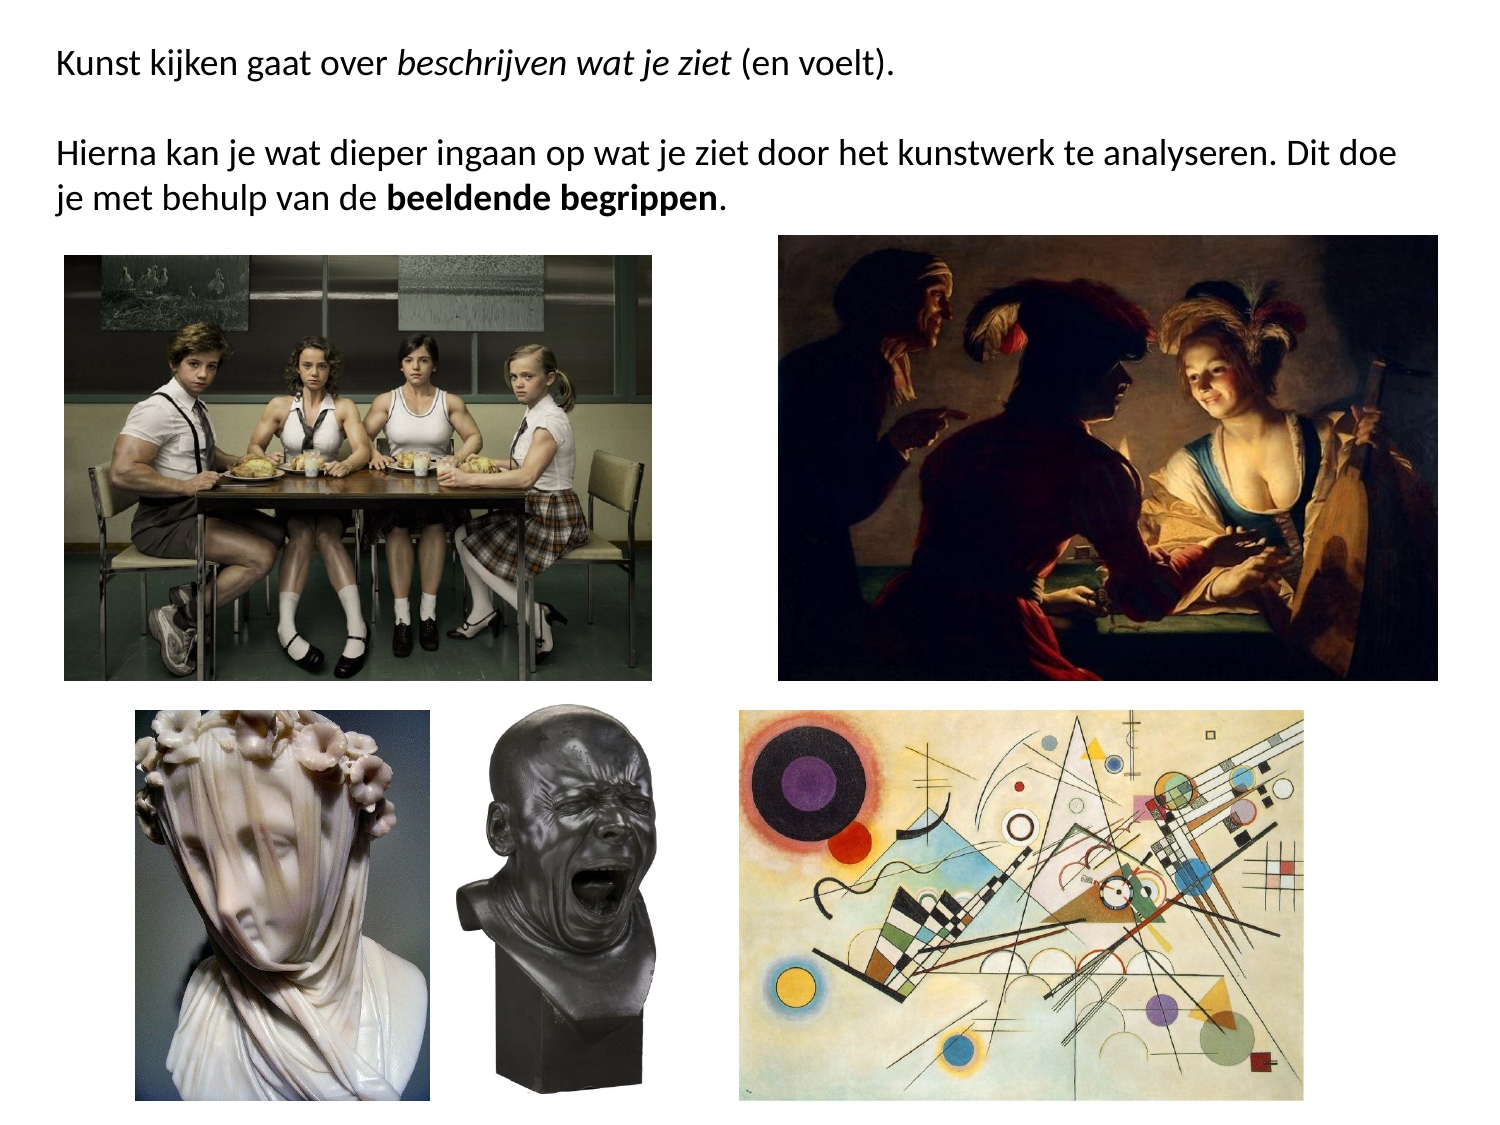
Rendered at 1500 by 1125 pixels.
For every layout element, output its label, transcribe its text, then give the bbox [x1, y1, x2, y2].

picture [456, 703, 657, 1095]
text_box Kunst kijken gaat over beschrijven wat je ziet (en voelt). Hierna kan je wat dieper ingaan op wat je ziet door het kunstwerk te analyseren. Dit doe je met behulp van de beeldende begrippen. [41, 30, 1447, 226]
picture [135, 709, 430, 1102]
picture [64, 255, 652, 681]
picture [778, 235, 1438, 681]
picture [739, 709, 1305, 1102]
